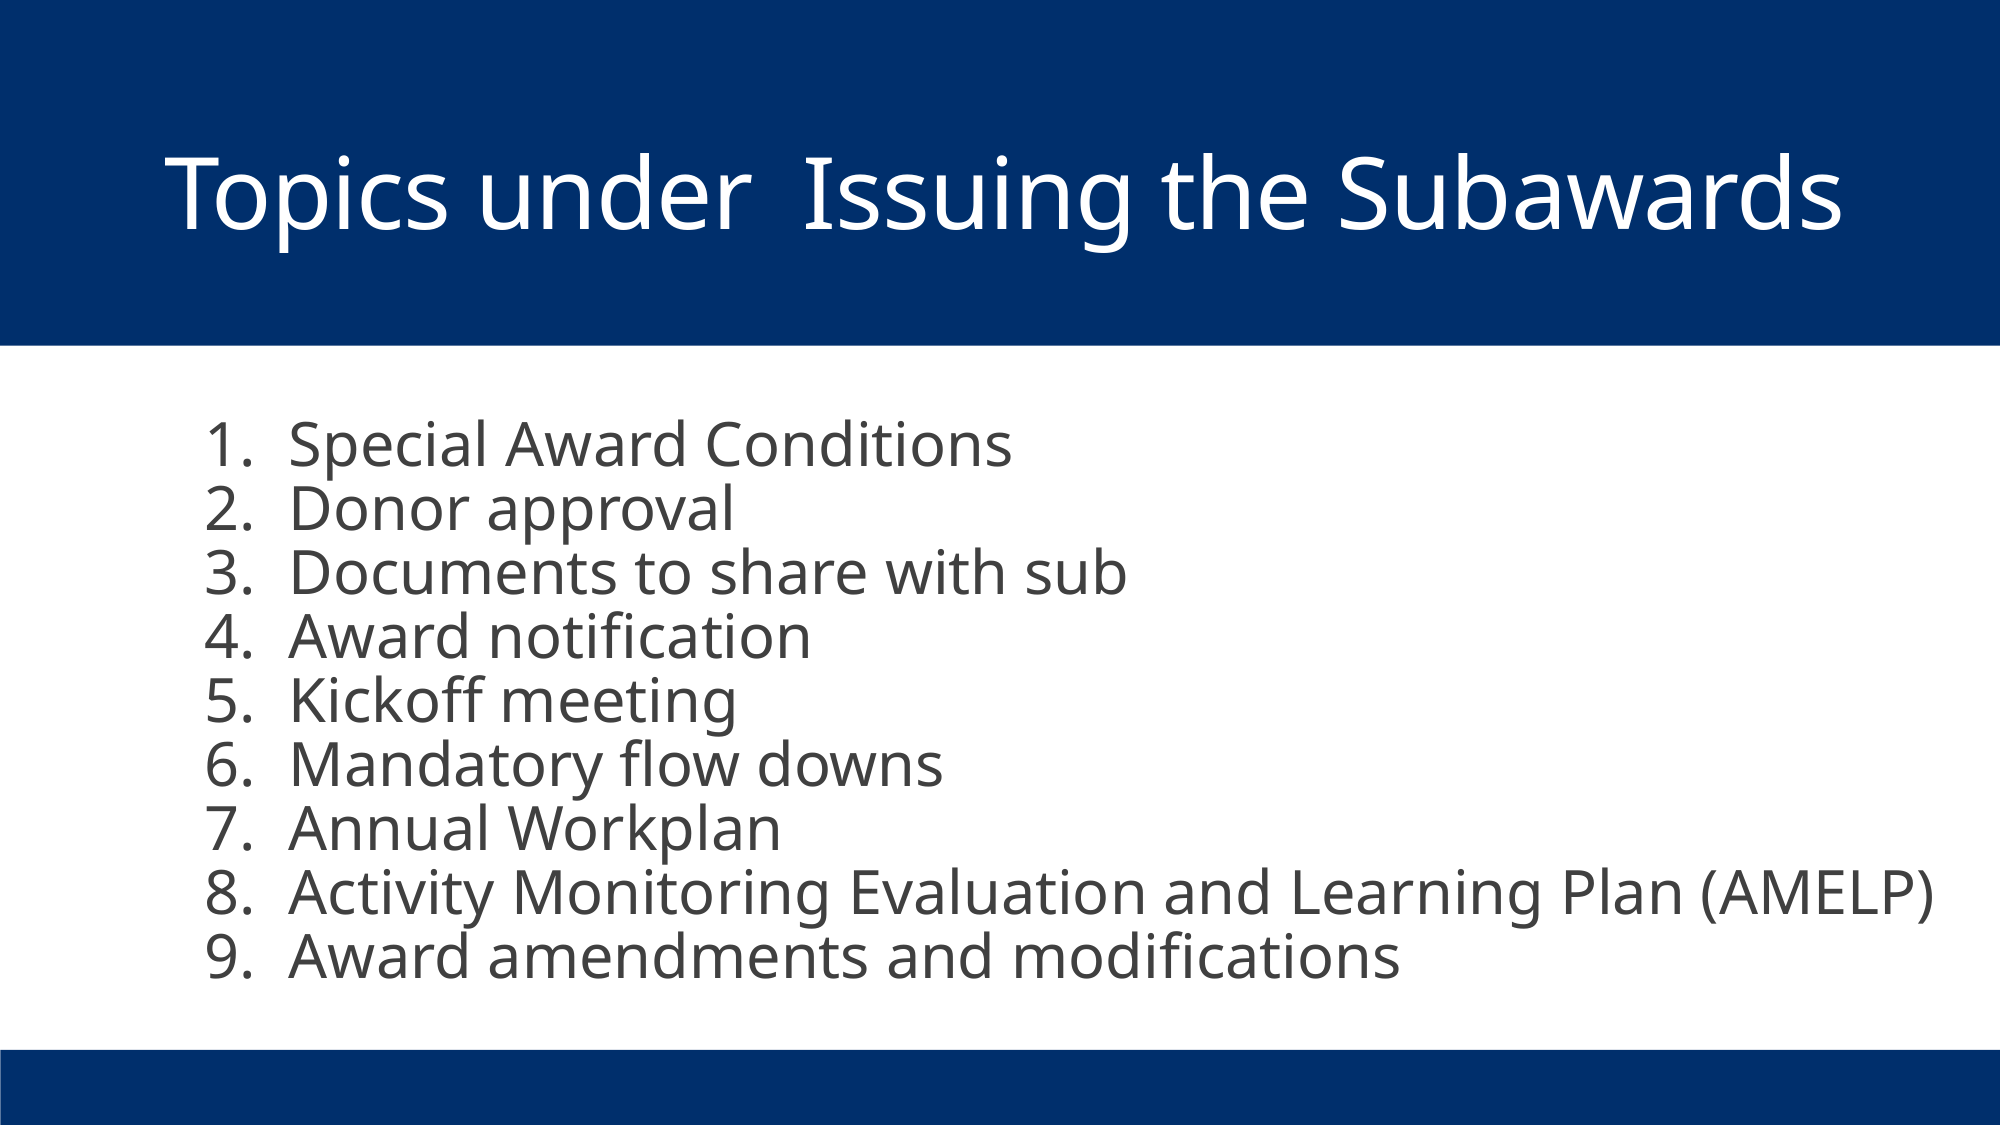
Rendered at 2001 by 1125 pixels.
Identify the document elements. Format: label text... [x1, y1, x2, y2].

text_box Topics under Issuing the Subawards [80, 20, 1930, 259]
text_box Special Award Conditions Donor approval Documents to share with sub Award notification Kickoff meeting Mandatory flow downs Annual Workplan Activity Monitoring Evaluation and Learning Plan (AMELP) Award amendments and modifications [204, 408, 1971, 1025]
